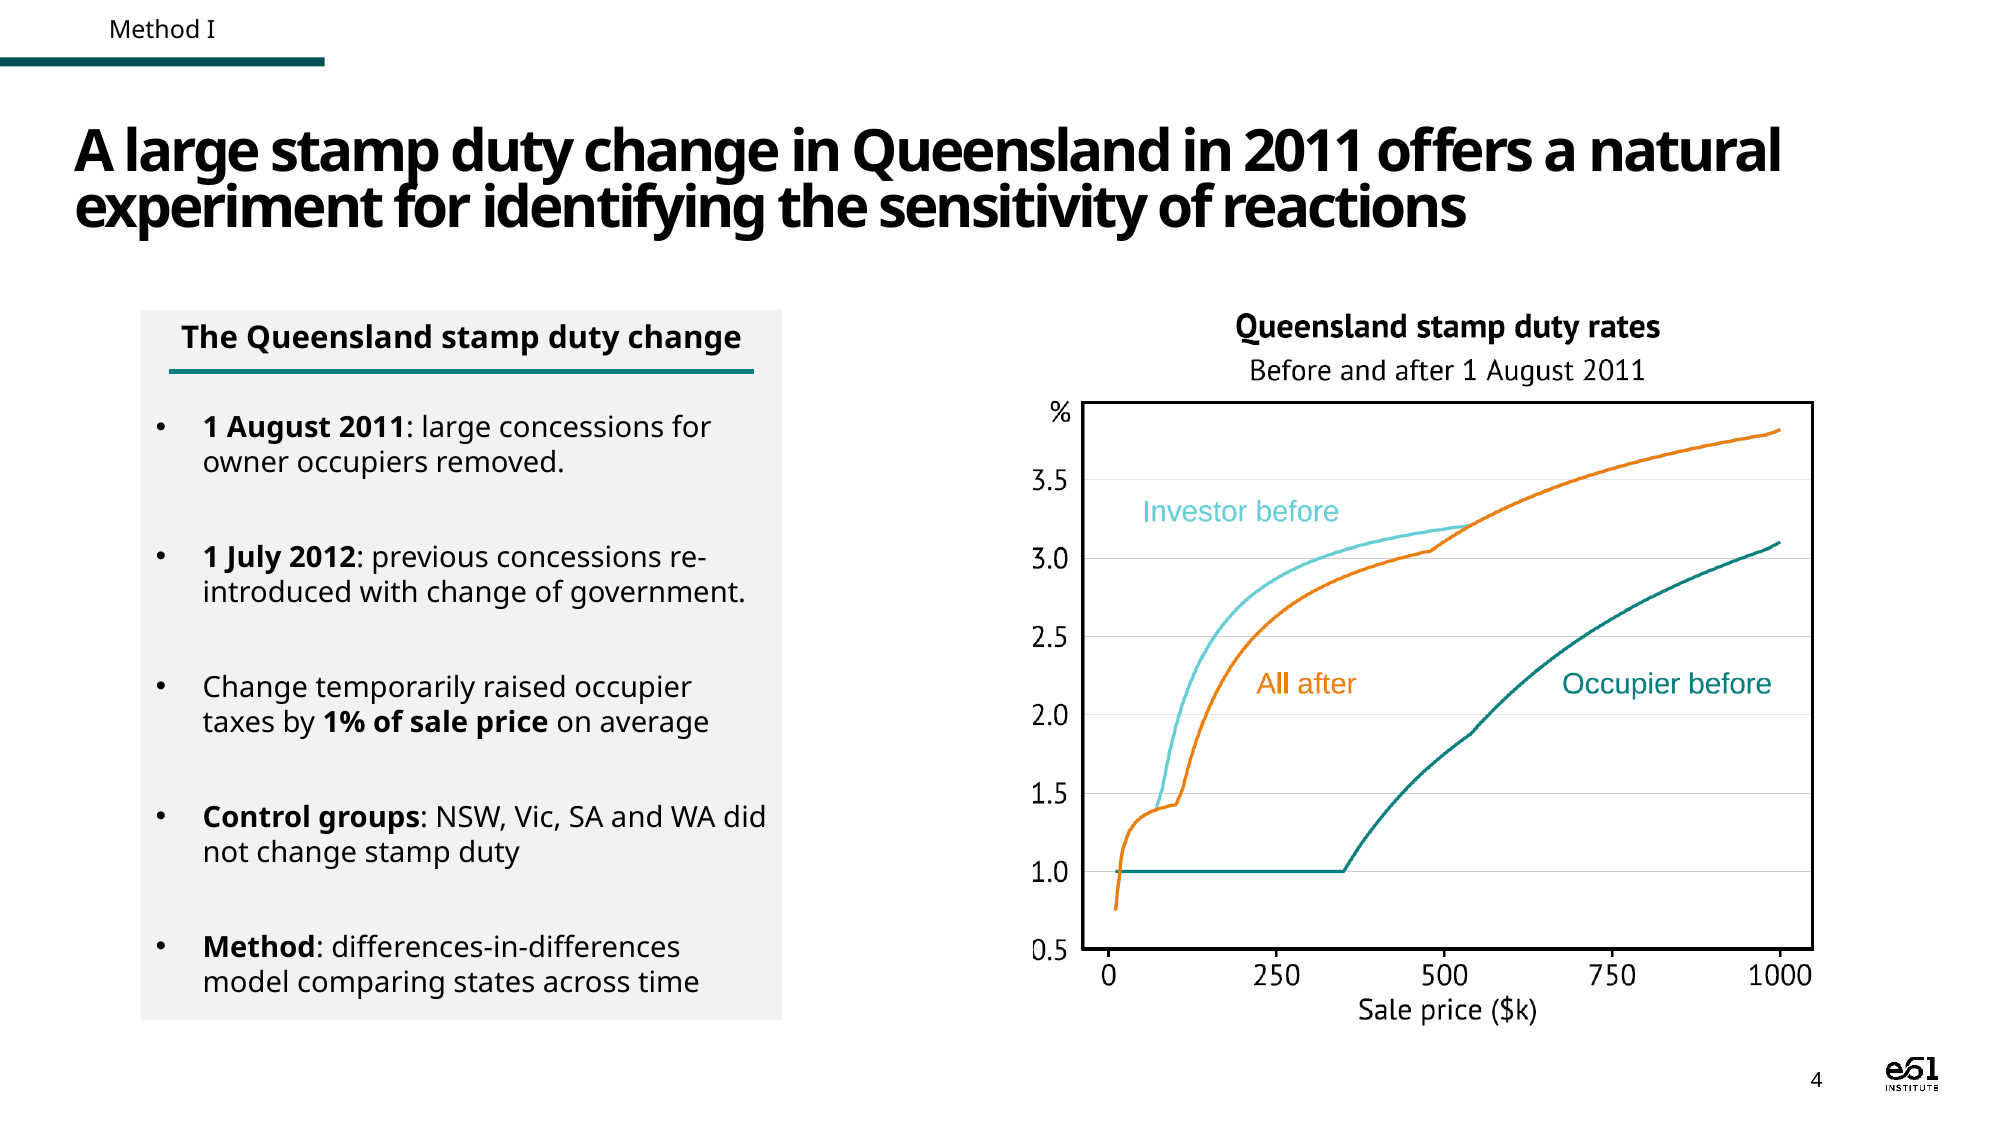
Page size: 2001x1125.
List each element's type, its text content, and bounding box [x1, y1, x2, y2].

text_box The Queensland stamp duty change 1 August 2011: large concessions for owner occupiers removed. 1 July 2012: previous concessions re-introduced with change of government. Change temporarily raised occupier taxes by 1% of sale price on average Control groups: NSW, Vic, SA and WA did not change stamp duty Method: differences-in-differences model comparing states across time [139, 308, 785, 1022]
slide_number 4 [1795, 1050, 1888, 1095]
picture [1883, 1048, 1941, 1096]
picture [1033, 309, 1821, 1029]
title A large stamp duty change in Queensland in 2011 offers a natural experiment for identifying the sensitivity of reactions [60, 118, 1940, 234]
list Method I [0, 4, 325, 53]
